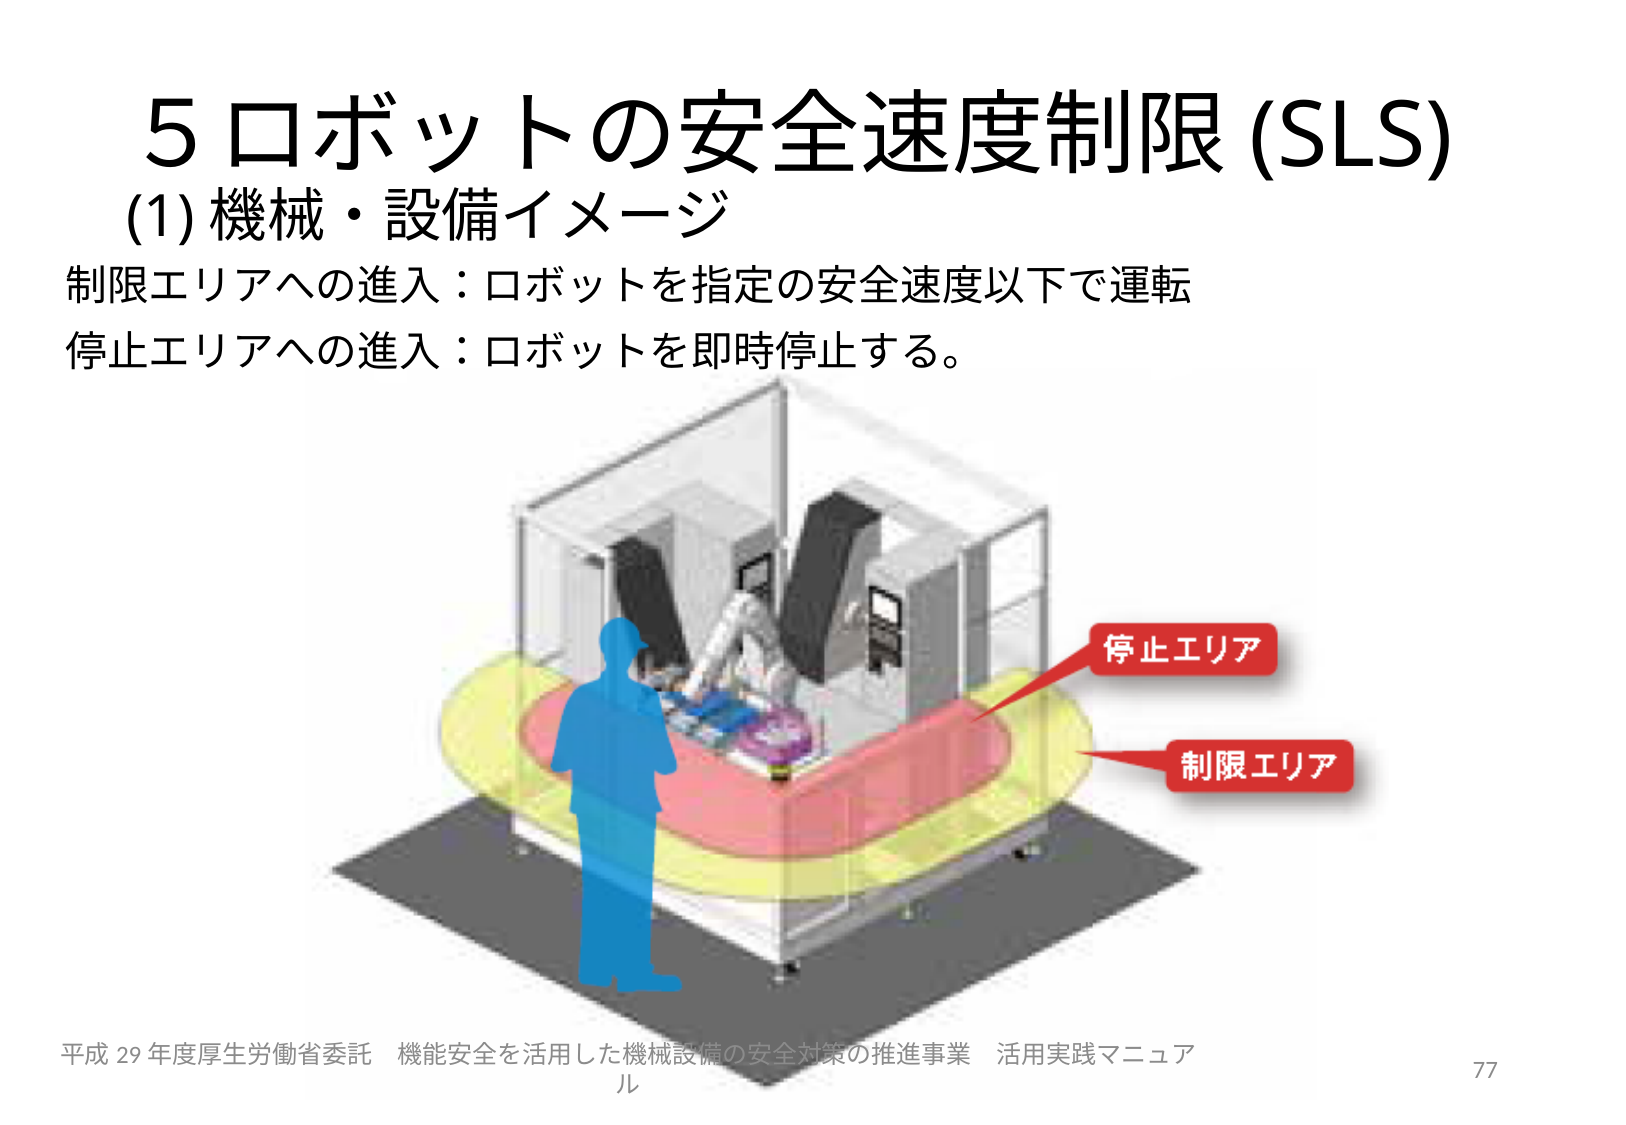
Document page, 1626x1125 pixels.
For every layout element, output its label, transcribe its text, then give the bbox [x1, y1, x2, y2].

list 制限エリアへの進入：ロボットを指定の安全速度以下で運転 停止エリアへの進入：ロボットを即時停止する。 [50, 256, 1583, 392]
slide_number 77 [1389, 1035, 1514, 1103]
footer 平成29年度厚生労働省委託 機能安全を活用した機械設備の安全対策の推進事業 活用実践マニュアル [34, 1035, 304, 1103]
picture [304, 368, 1389, 1103]
title ５ロボットの安全速度制限(SLS) (1)機械・設備イメージ [111, 59, 1514, 256]
